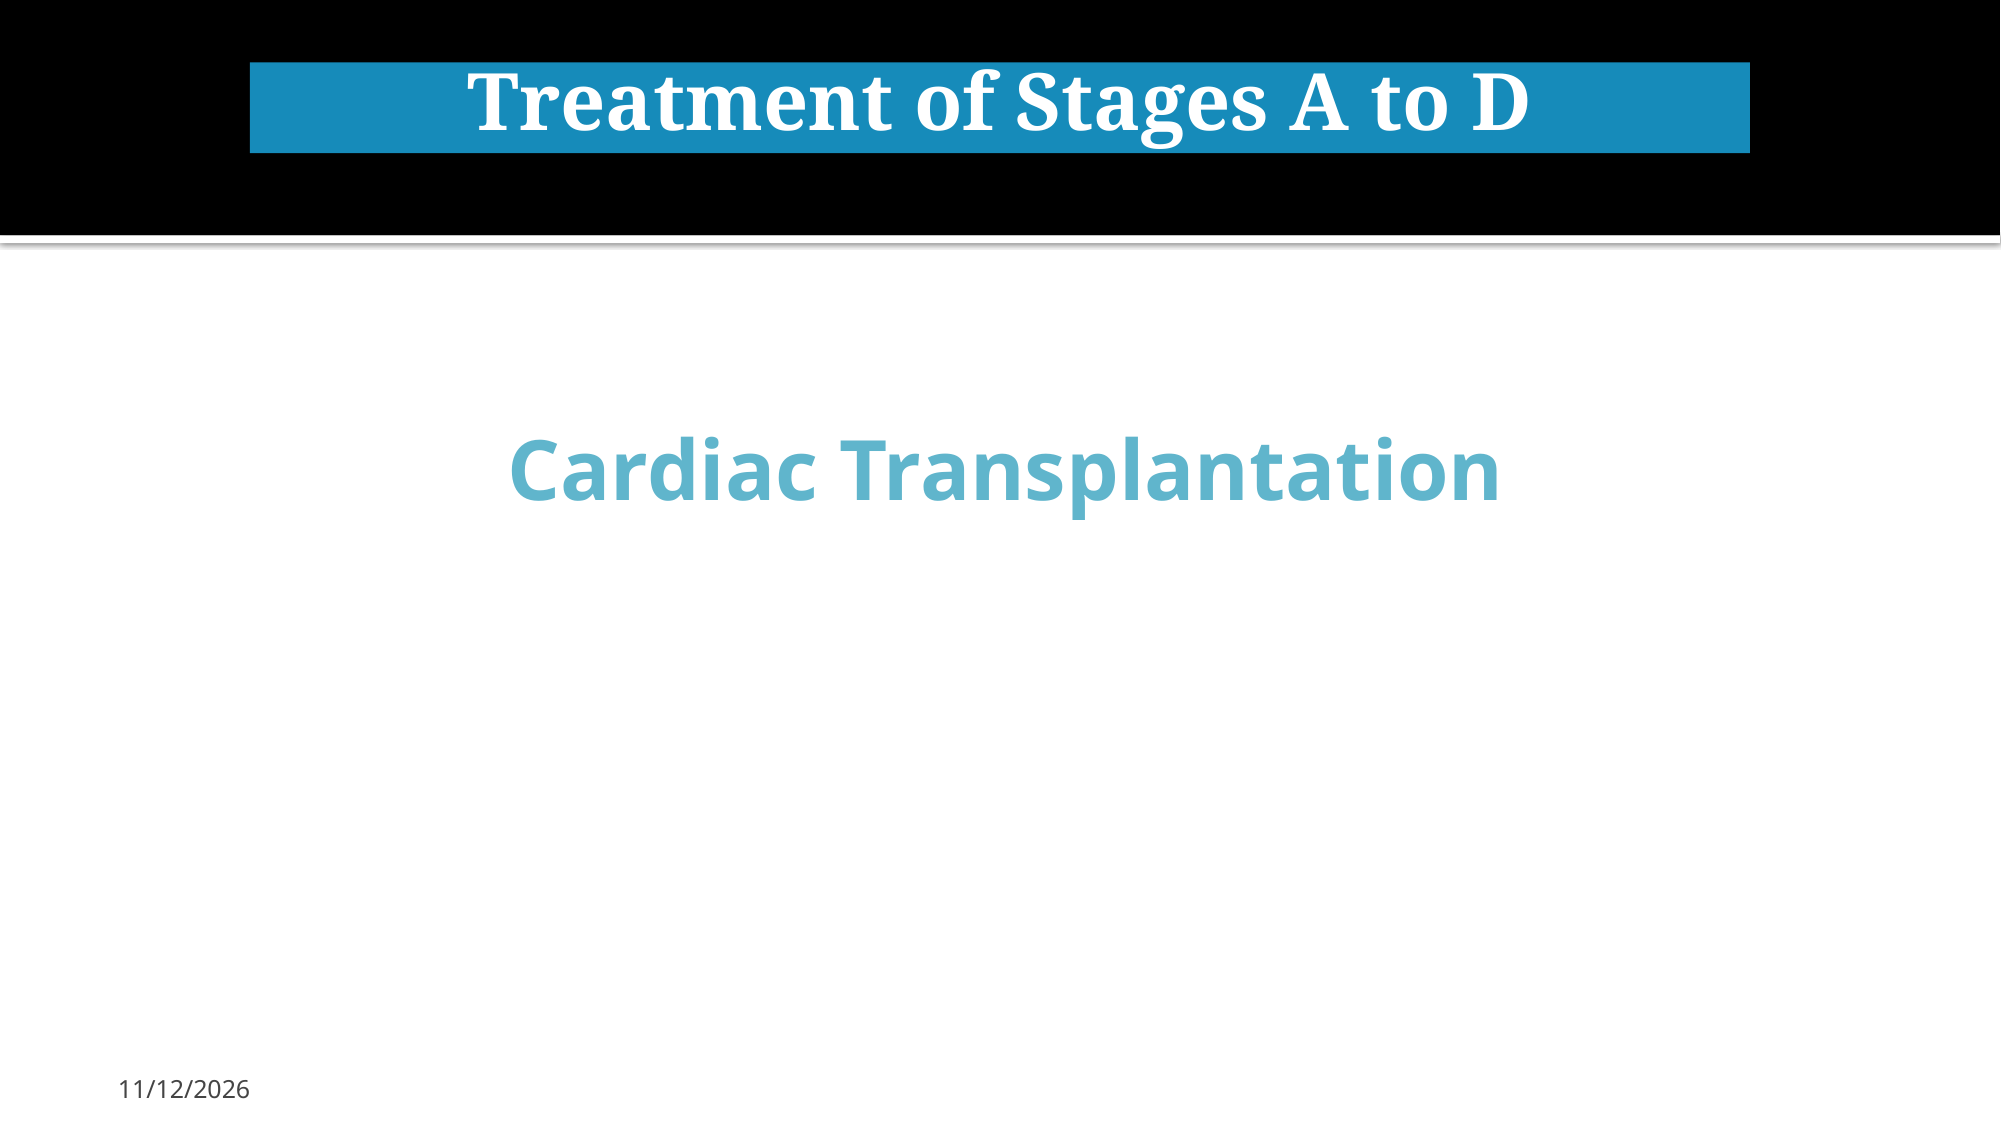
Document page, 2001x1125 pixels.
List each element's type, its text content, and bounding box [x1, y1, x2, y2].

text_box Cardiac Transplantation [412, 409, 1600, 525]
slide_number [99, 1062, 567, 1108]
text_box Treatment of Stages A to D [249, 62, 1750, 154]
